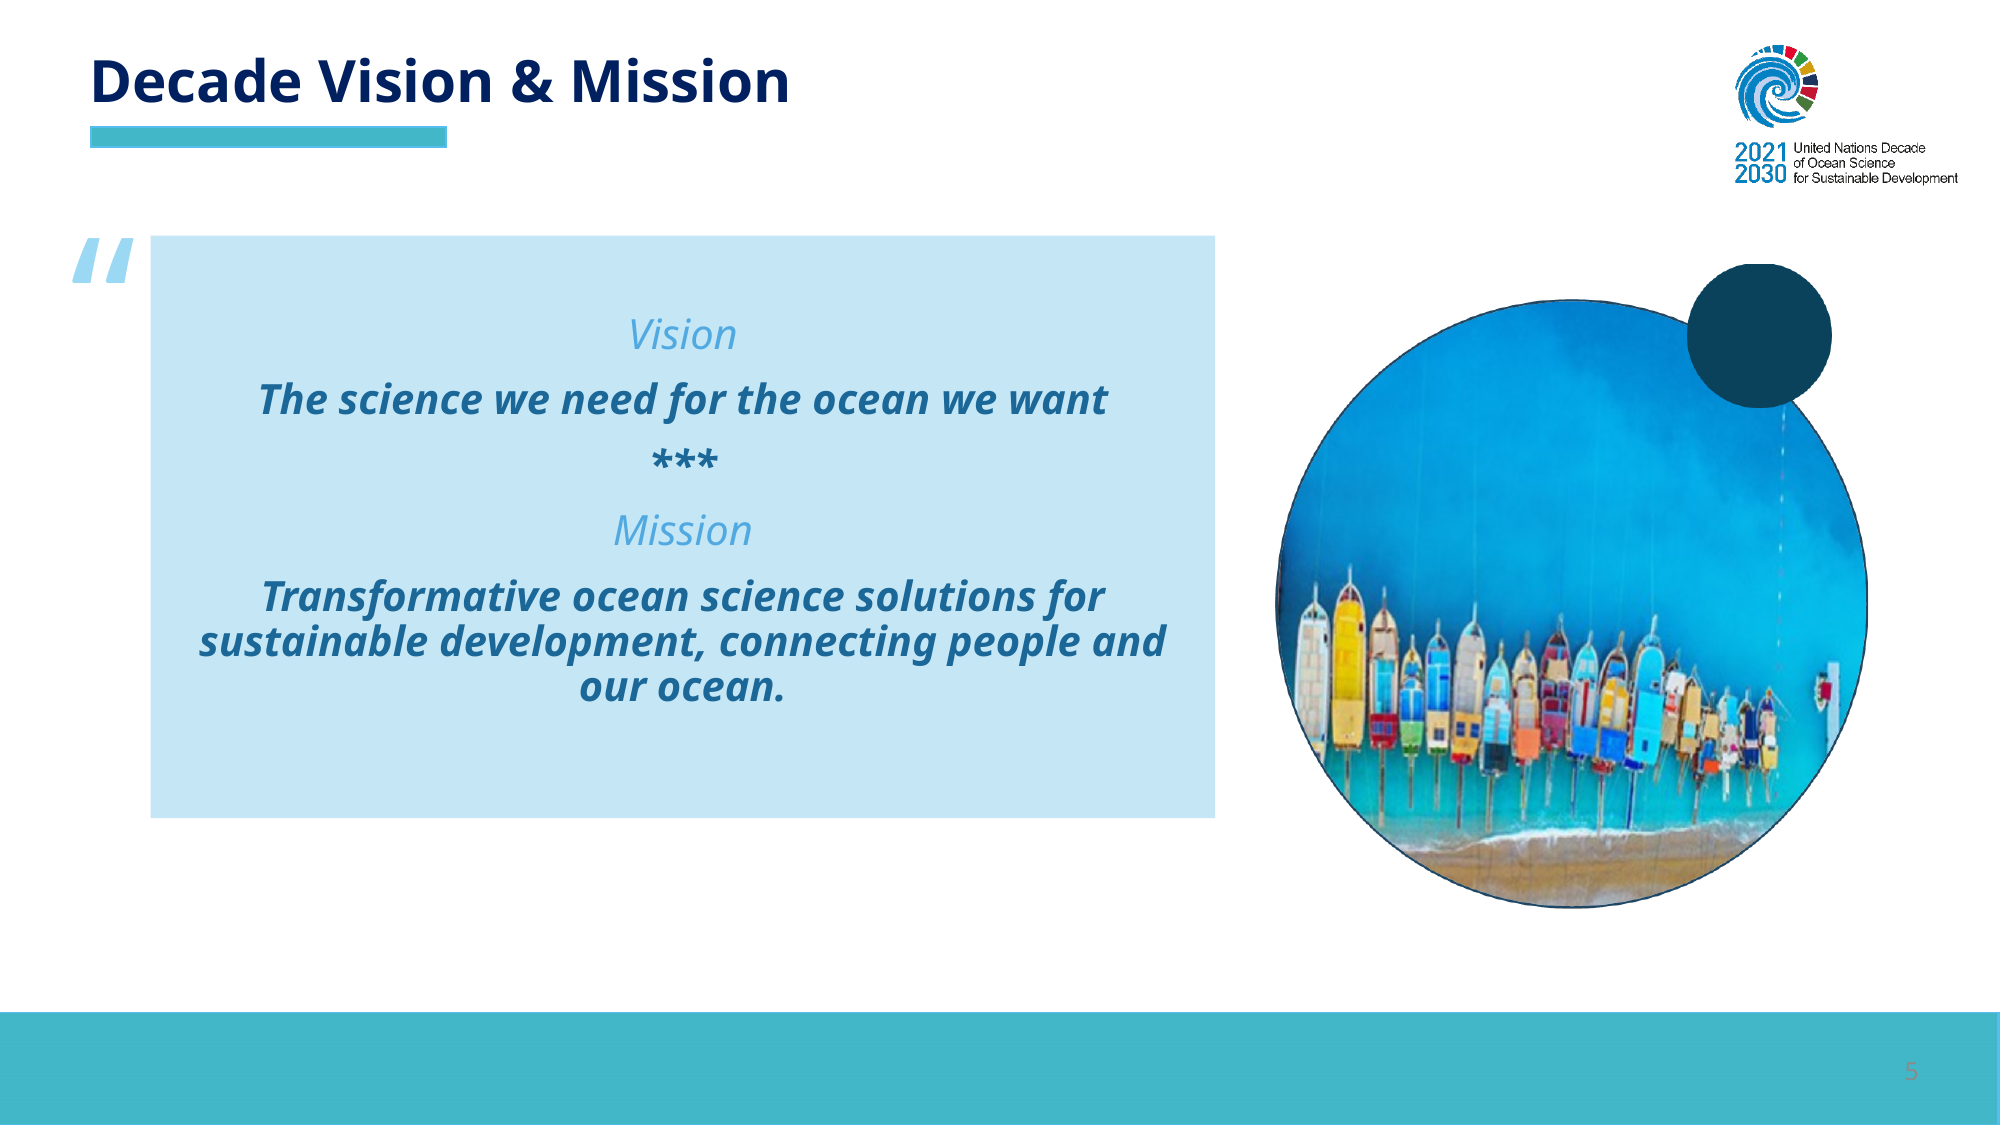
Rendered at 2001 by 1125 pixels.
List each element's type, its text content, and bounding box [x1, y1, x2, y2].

text_box Vision The science we need for the ocean we want *** Mission Transformative ocean science solutions for sustainable development, connecting people and our ocean. [150, 235, 1216, 819]
picture [1275, 264, 1869, 909]
text_box Decade Vision & Mission [78, 33, 803, 125]
text_box “ [55, 203, 246, 353]
picture [0, 1012, 2000, 1125]
picture [1727, 29, 1958, 199]
